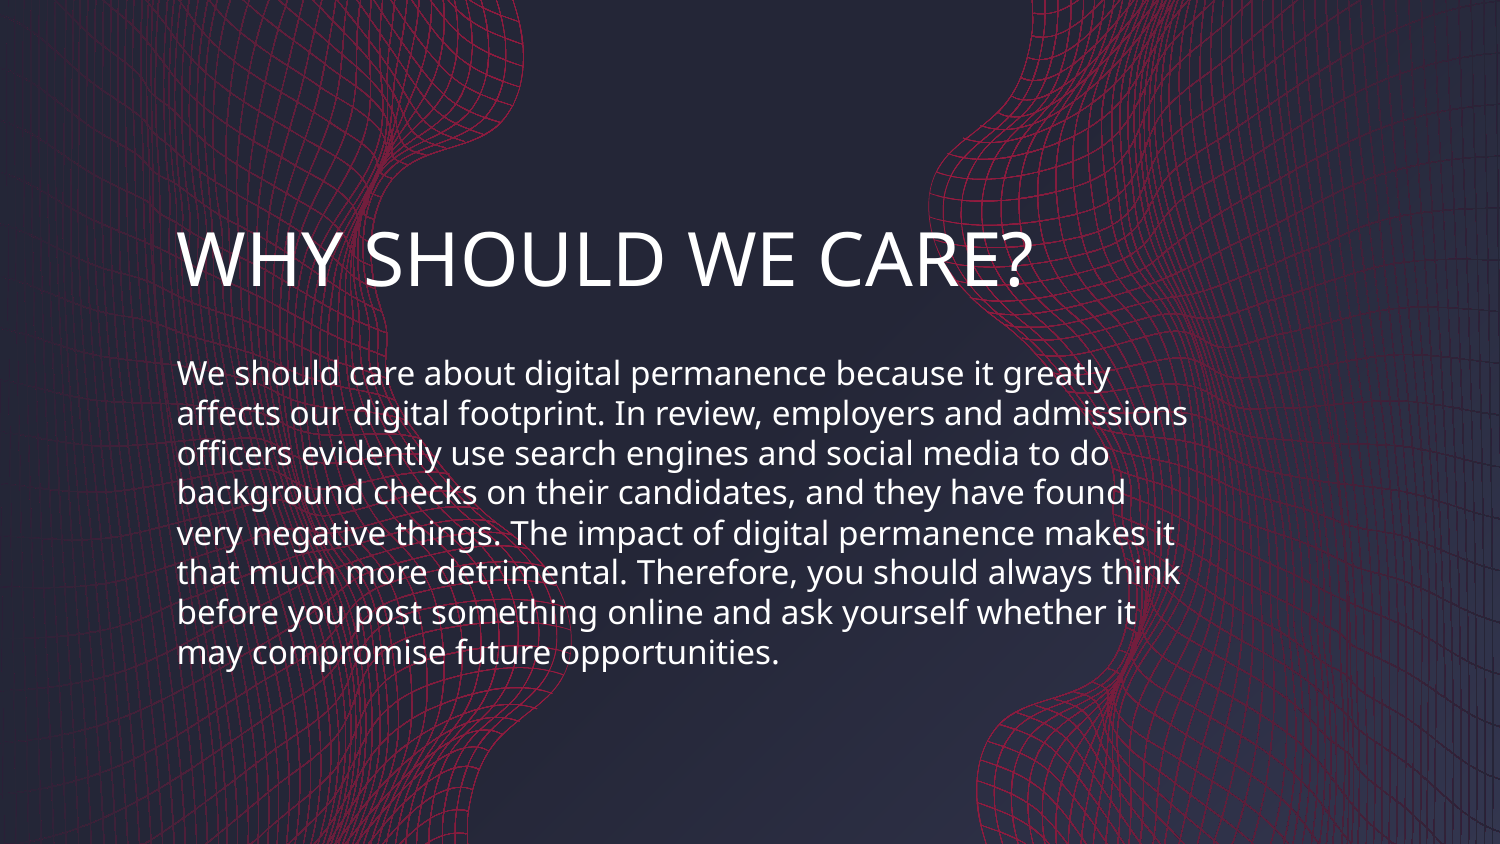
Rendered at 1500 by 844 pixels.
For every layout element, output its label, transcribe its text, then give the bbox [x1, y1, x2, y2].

title WHY SHOULD WE CARE? [161, 149, 1102, 316]
subtitle We should care about digital permanence because it greatly affects our digital footprint. In review, employers and admissions officers evidently use search engines and social media to do background checks on their candidates, and they have found very negative things. The impact of digital permanence makes it that much more detrimental. Therefore, you should always think before you post something online and ask yourself whether it may compromise future opportunities. [161, 336, 1211, 576]
